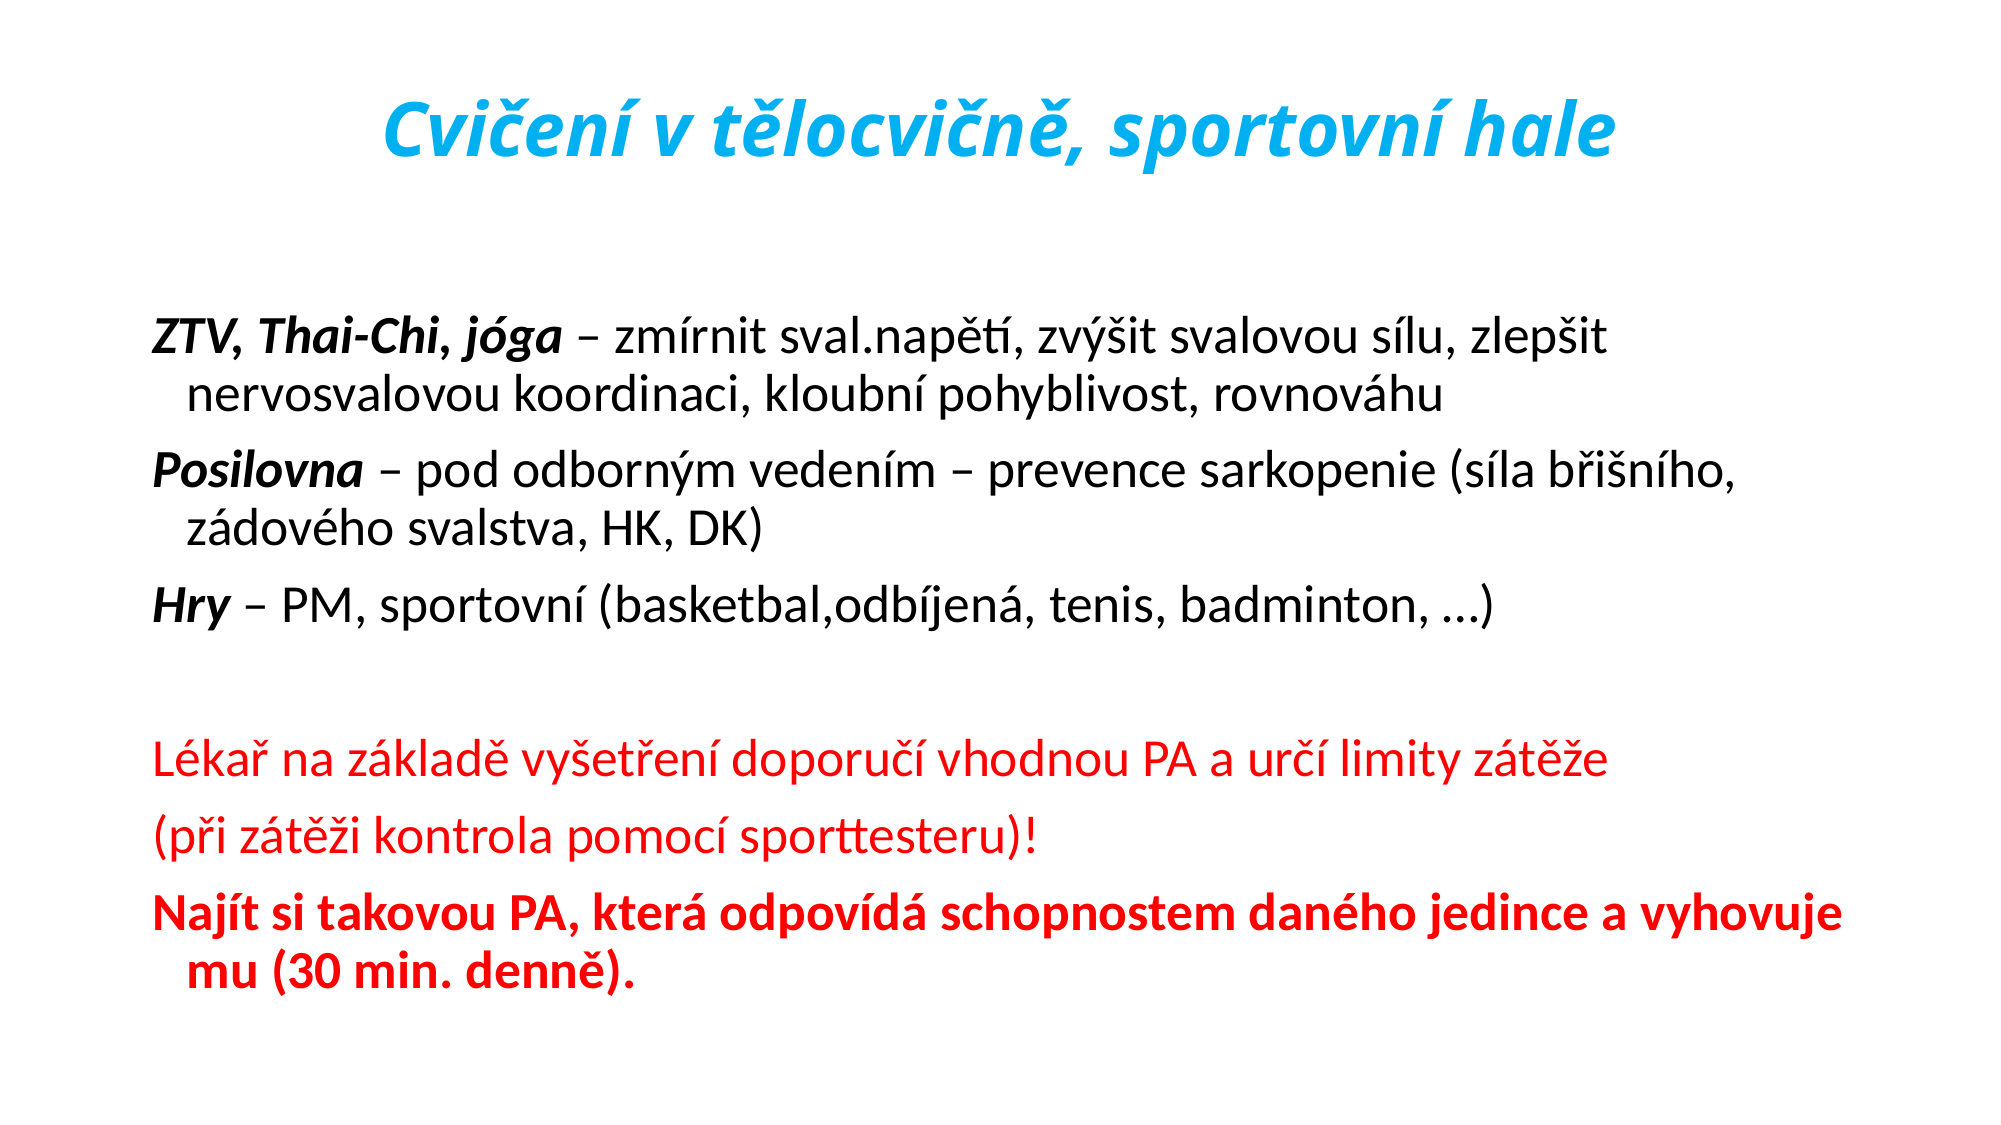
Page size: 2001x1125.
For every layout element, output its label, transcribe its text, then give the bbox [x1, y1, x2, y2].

title Cvičení v tělocvičně, sportovní hale [137, 59, 1863, 204]
list ZTV, Thai-Chi, jóga – zmírnit sval.napětí, zvýšit svalovou sílu, zlepšit nervosvalovou koordinaci, kloubní pohyblivost, rovnováhu Posilovna – pod odborným vedením – prevence sarkopenie (síla břišního, zádového svalstva, HK, DK) Hry – PM, sportovní (basketbal,odbíjená, tenis, badminton, …) Lékař na základě vyšetření doporučí vhodnou PA a určí limity zátěže (při zátěži kontrola pomocí sporttesteru)! Najít si takovou PA, která odpovídá schopnostem daného jedince a vyhovuje mu (30 min. denně). [137, 299, 1863, 1014]
